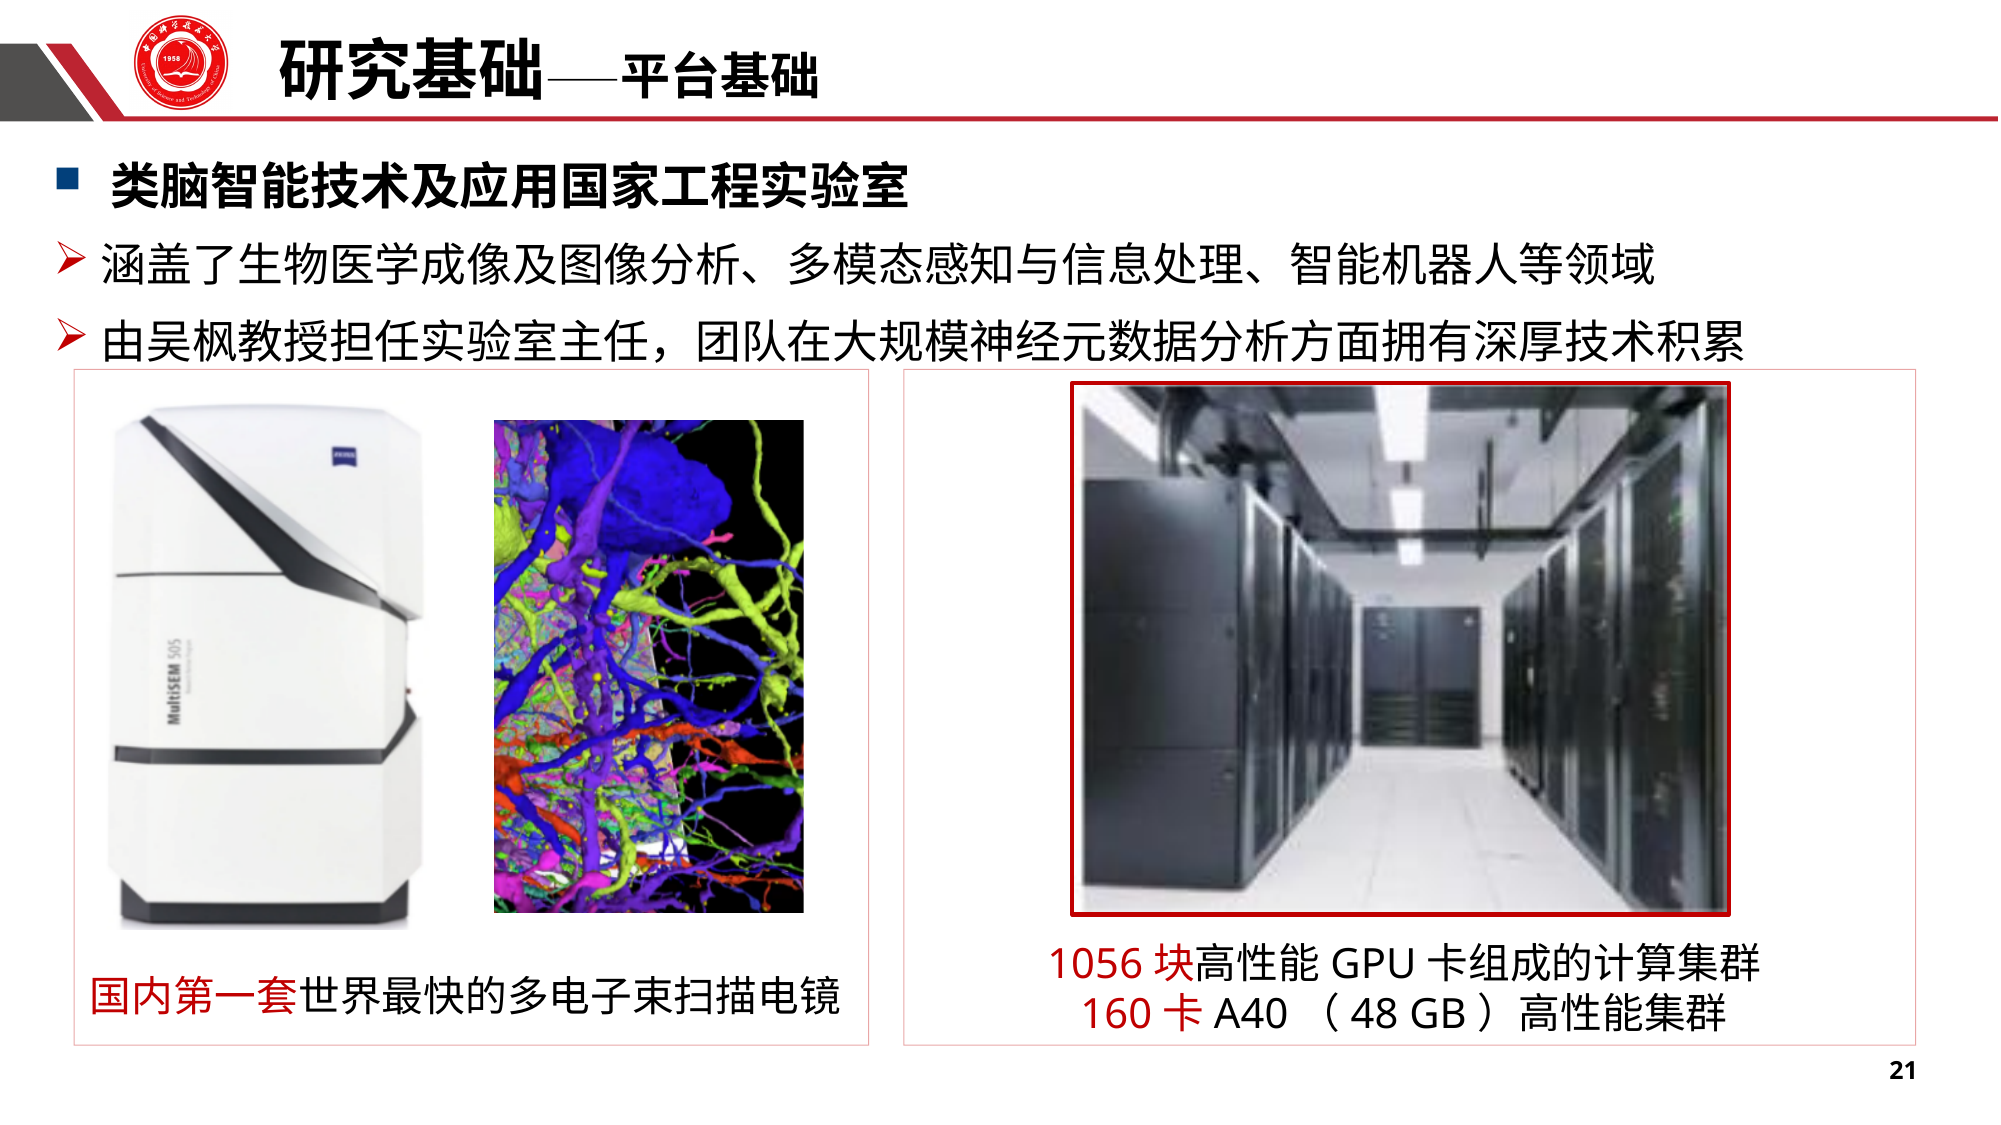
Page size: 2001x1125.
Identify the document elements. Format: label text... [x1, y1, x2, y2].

text_box 国内第一套世界最快的多电子束扫描电镜 [52, 962, 878, 1046]
text_box 类脑智能技术及应用国家工程实验室 涵盖了生物医学成像及图像分析、多模态感知与信息处理、智能机器人等领域 由吴枫教授担任实验室主任，团队在大规模神经元数据分析方面拥有深厚技术积累 [38, 131, 1916, 237]
picture [85, 400, 445, 930]
text_box 研究基础——平台基础 [263, 20, 1827, 103]
picture [493, 419, 804, 913]
picture [129, 10, 233, 113]
picture [1074, 384, 1727, 913]
text_box [903, 368, 1917, 1046]
text_box [73, 368, 870, 962]
text_box 1056块高性能GPU卡组成的计算集群 160卡A40（48 GB）高性能集群 [903, 929, 1904, 1045]
